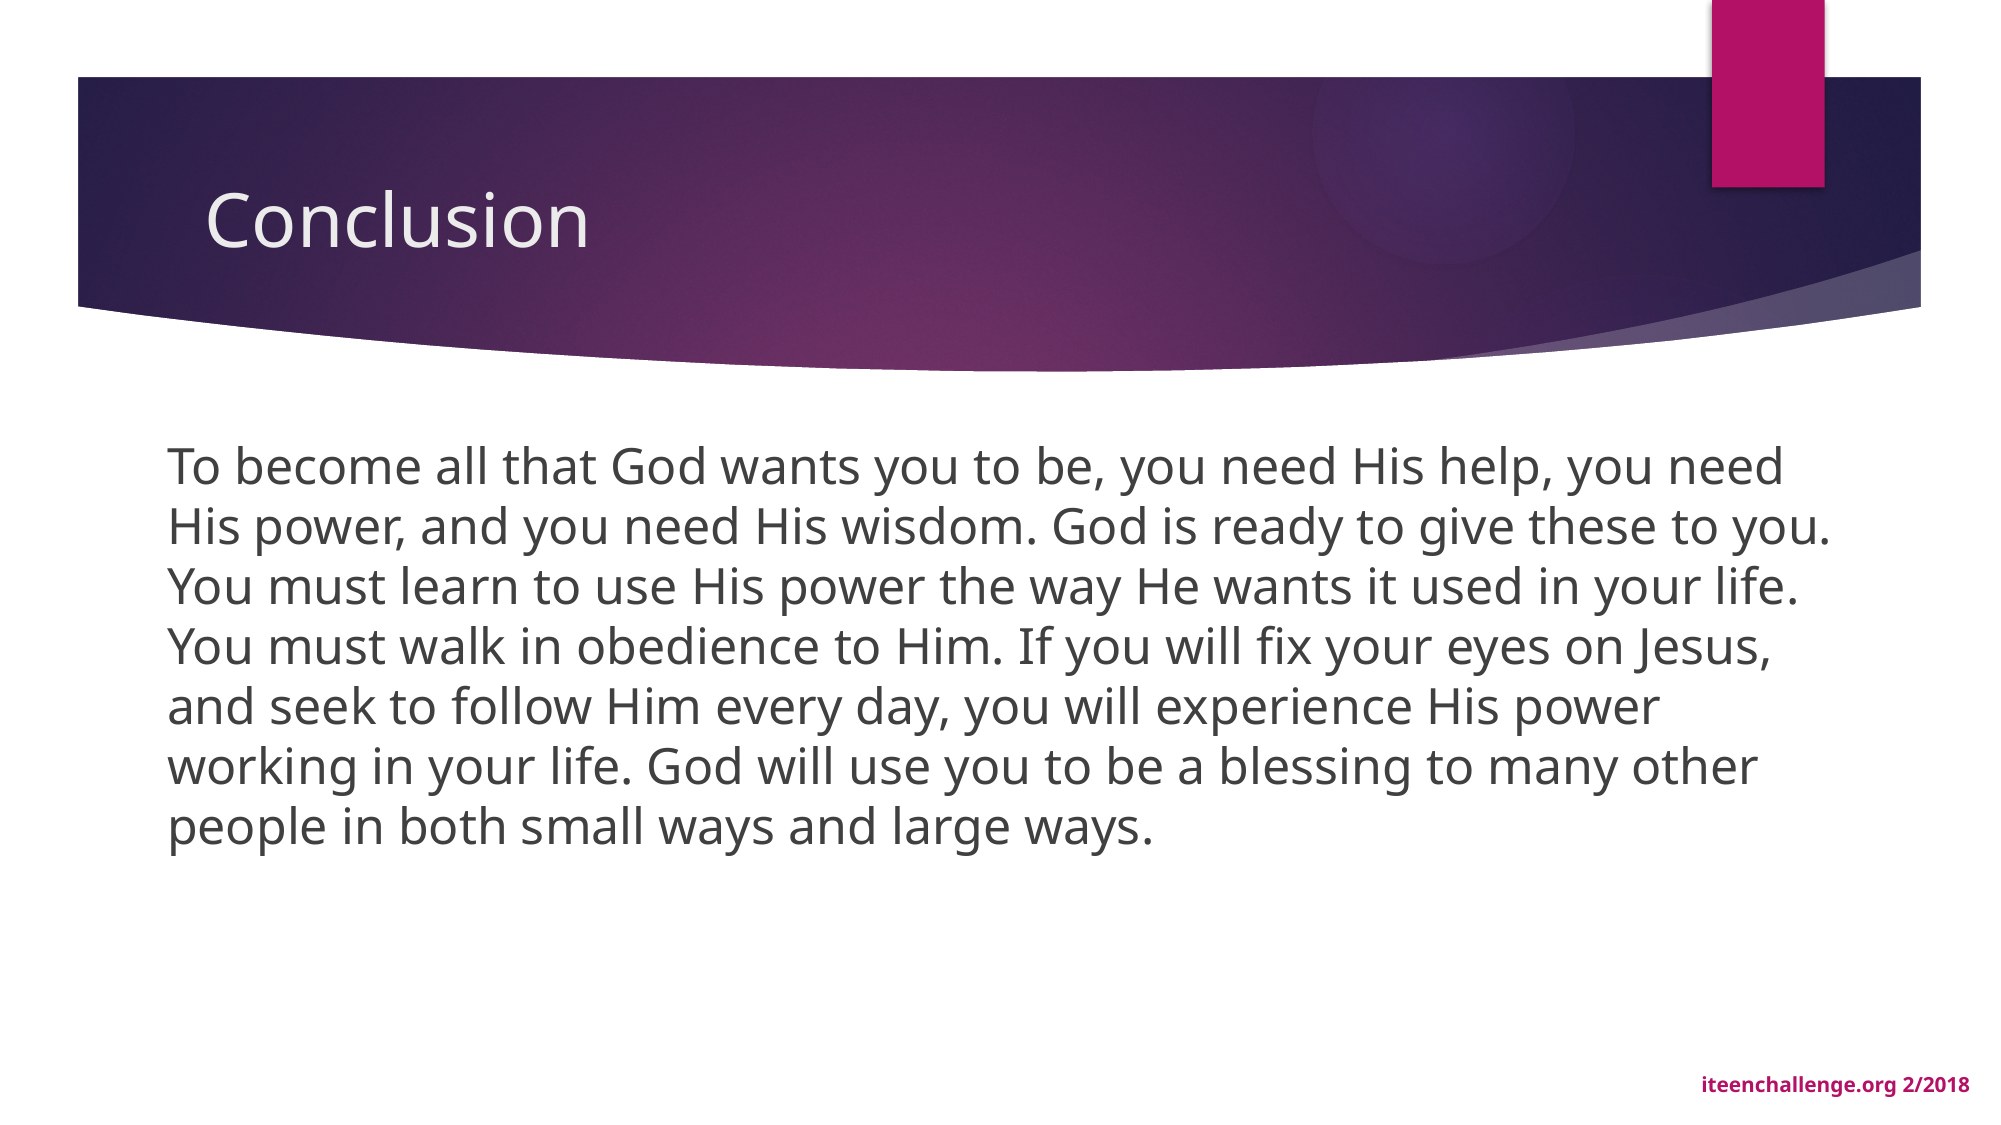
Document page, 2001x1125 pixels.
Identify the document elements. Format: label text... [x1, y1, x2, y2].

footer iteenchallenge.org 2/2018 [1351, 1061, 1985, 1112]
list To become all that God wants you to be, you need His help, you need His power, and you need His wisdom. God is ready to give these to you. You must learn to use His power the way He wants it used in your life. You must walk in obedience to Him. If you will fix your eyes on Jesus, and seek to follow Him every day, you will experience His power working in your life. God will use you to be a blessing to many other people in both small ways and large ways. [152, 427, 1851, 988]
title Conclusion [189, 159, 1627, 276]
